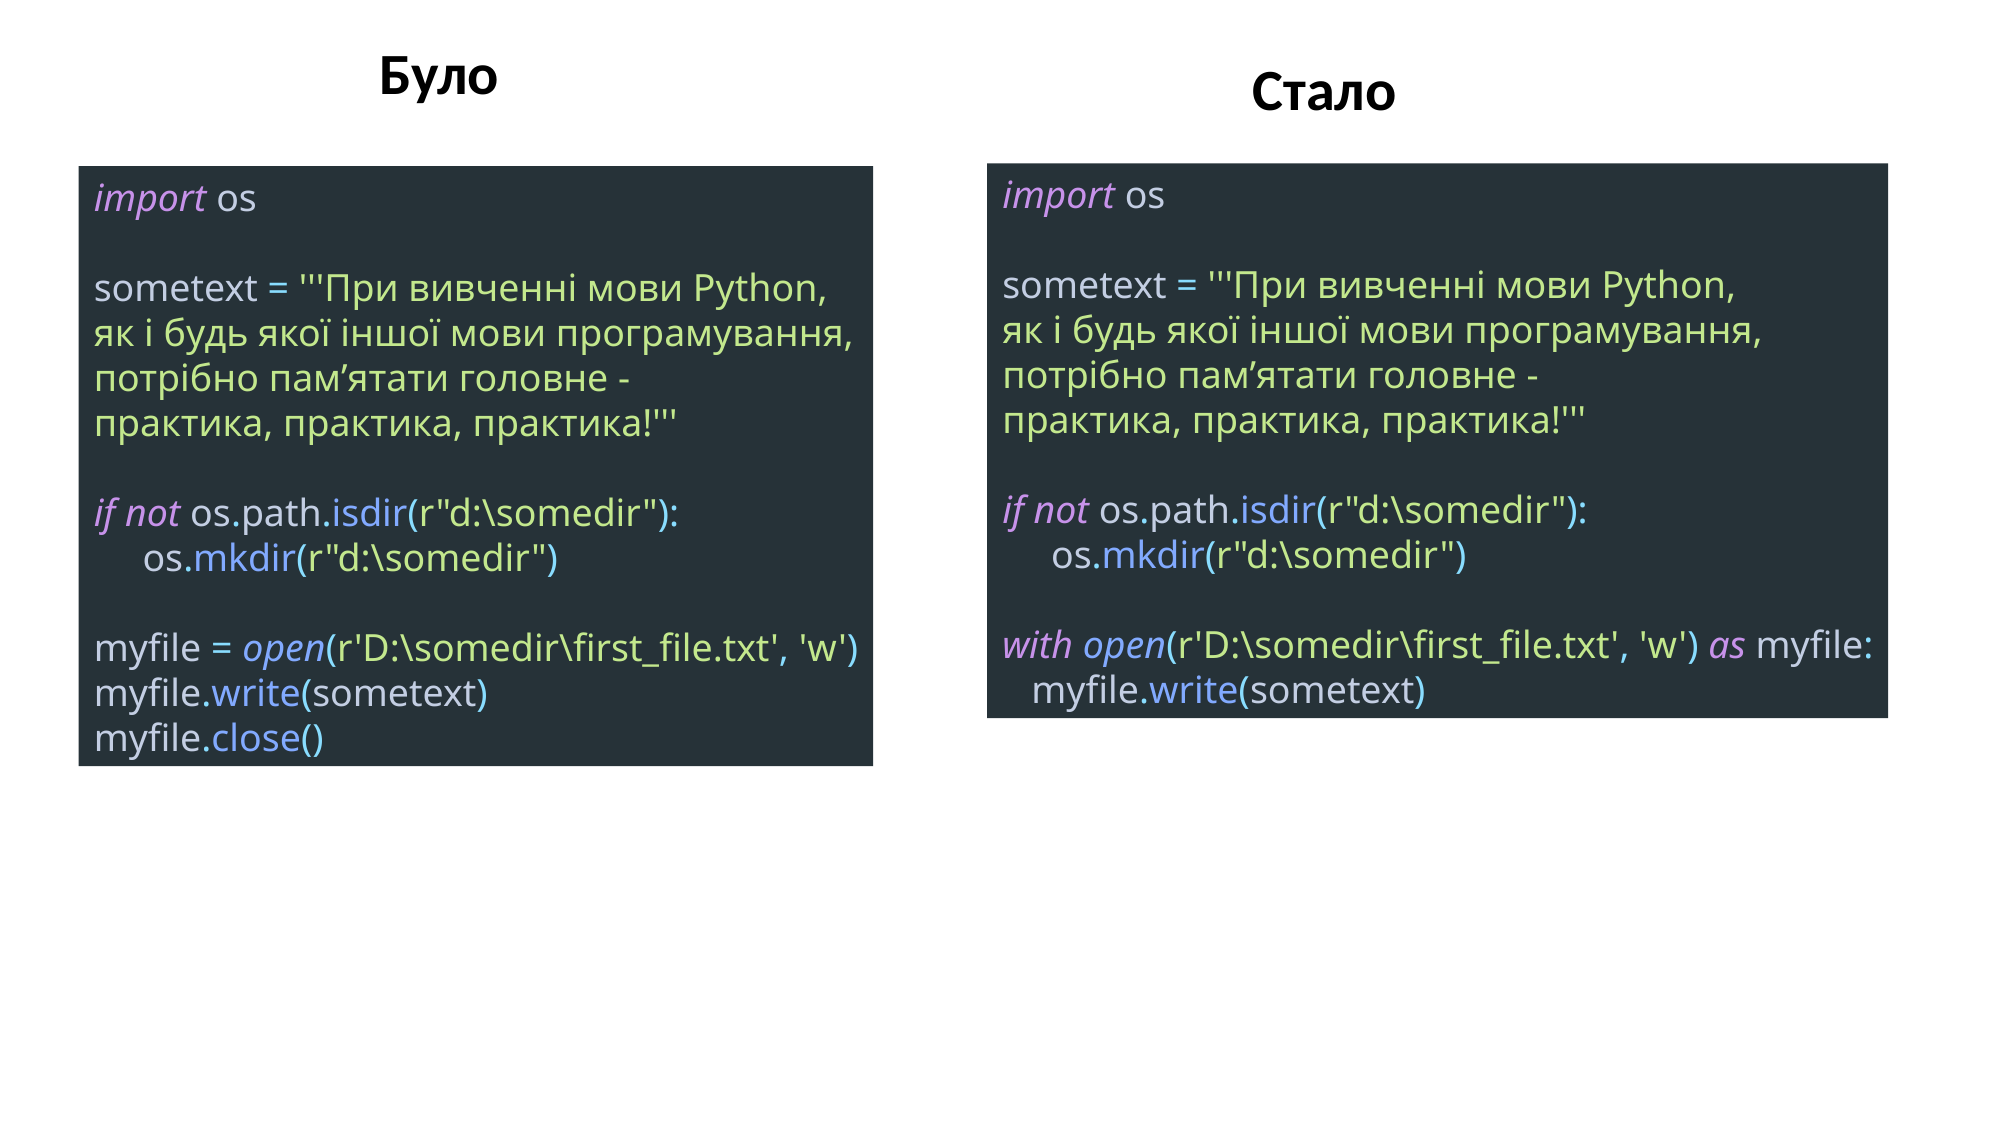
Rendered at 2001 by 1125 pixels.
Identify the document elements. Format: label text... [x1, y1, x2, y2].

text_box Було [364, 28, 514, 114]
text_box import os sometext = '''При вивченні мови Python, як і будь якої іншої мови програмування, потрібно пам’ятати головне - практика, практика, практика!''' if not os.path.isdir(r"d:\somedir"): os.mkdir(r"d:\somedir") myfile = open(r'D:\somedir\first_file.txt', 'w') myfile.write(sometext) myfile.close() [78, 166, 873, 767]
text_box import os sometext = '''При вивченні мови Python, як і будь якої іншої мови програмування, потрібно пам’ятати головне - практика, практика, практика!''' if not os.path.isdir(r"d:\somedir"): os.mkdir(r"d:\somedir") with open(r'D:\somedir\first_file.txt', 'w') as myfile: myfile.write(sometext) [987, 163, 1889, 719]
text_box Стало [1237, 45, 1412, 130]
